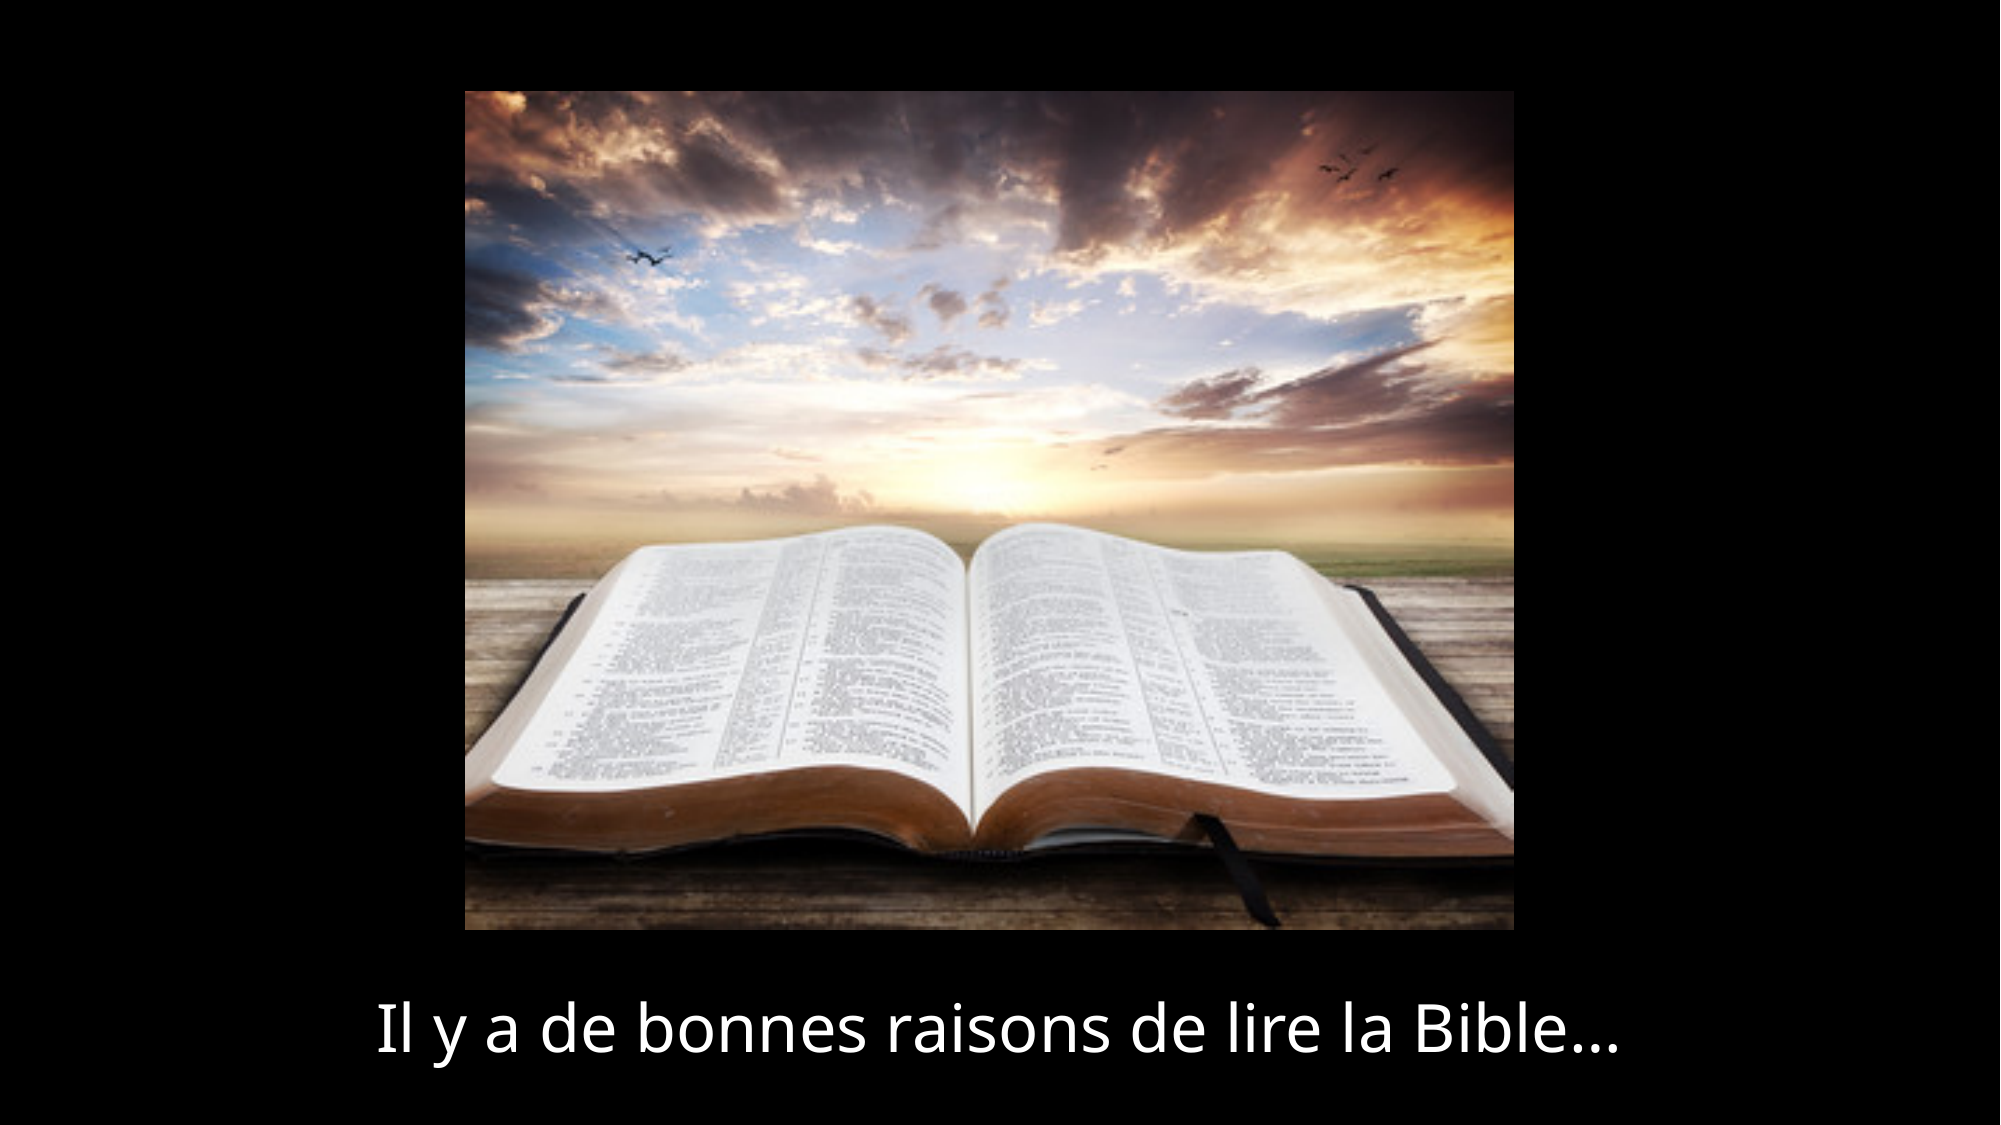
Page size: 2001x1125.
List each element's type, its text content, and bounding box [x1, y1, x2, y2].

text_box Il y a de bonnes raisons de lire la Bible… [0, 978, 2000, 1074]
picture [465, 91, 1514, 930]
